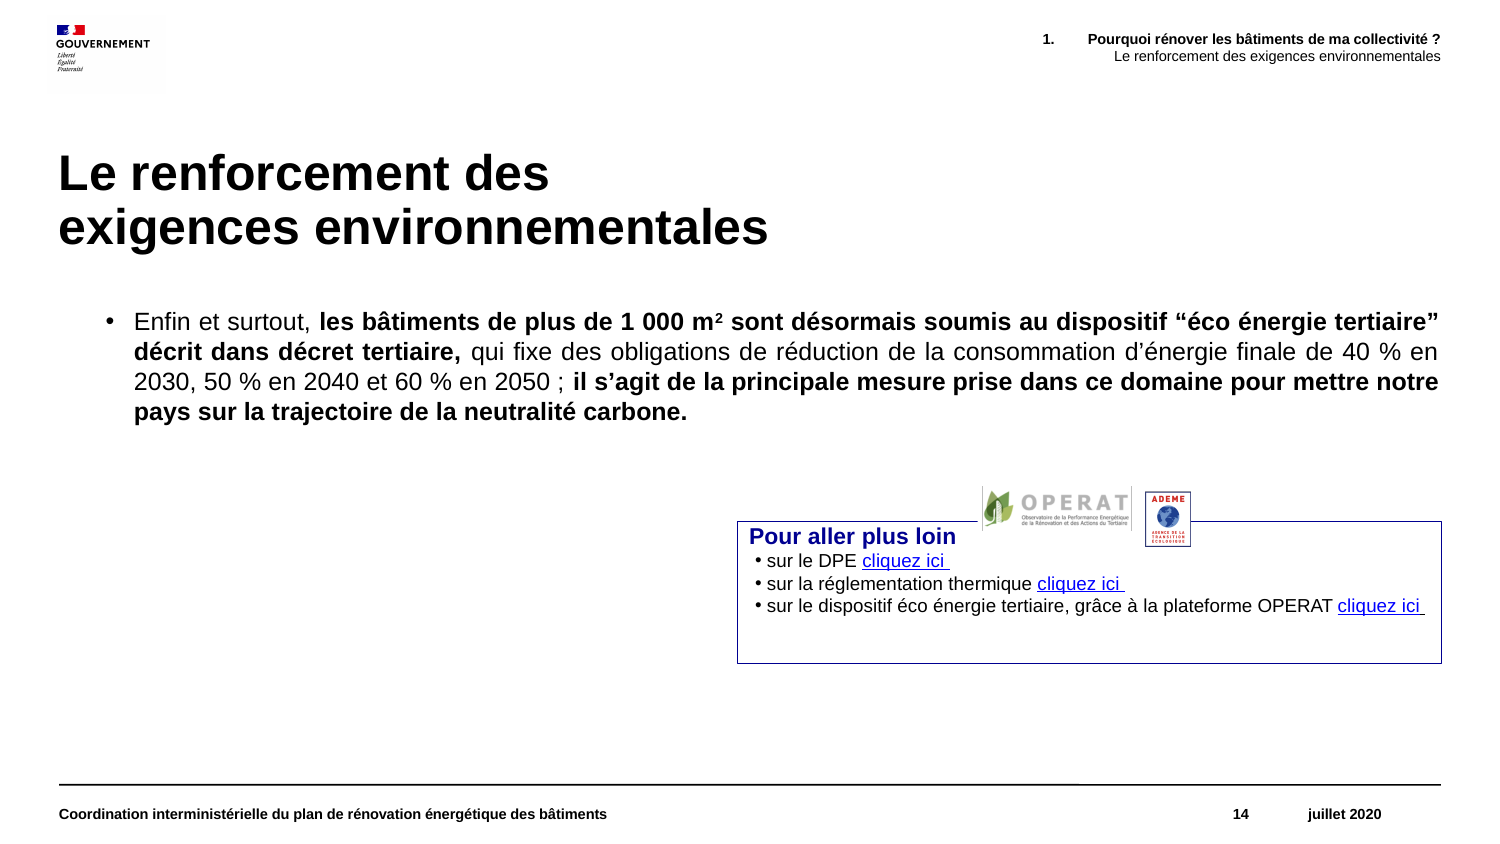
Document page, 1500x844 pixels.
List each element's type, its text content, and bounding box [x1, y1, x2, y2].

text_box juillet 2020 [1248, 805, 1441, 823]
picture [47, 15, 166, 94]
list Enfin et surtout, les bâtiments de plus de 1 000 m2 sont désormais soumis au dispositif “éco énergie tertiaire” décrit dans décret tertiaire, qui fixe des obligations de réduction de la consommation d’énergie finale de 40 % en 2030, 50 % en 2040 et 60 % en 2050 ; il s’agit de la principale mesure prise dans ce domaine pour mettre notre pays sur la trajectoire de la neutralité carbone. [58, 305, 1442, 484]
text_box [737, 485, 1442, 664]
list Pourquoi rénover les bâtiments de ma collectivité ? Le renforcement des exigences environnementales [542, 28, 1442, 90]
slide_number 14 [1227, 803, 1250, 826]
title Le renforcement des exigences environnementales [58, 147, 1442, 267]
text_box Coordination interministérielle du plan de rénovation énergétique des bâtiments [58, 805, 1028, 823]
